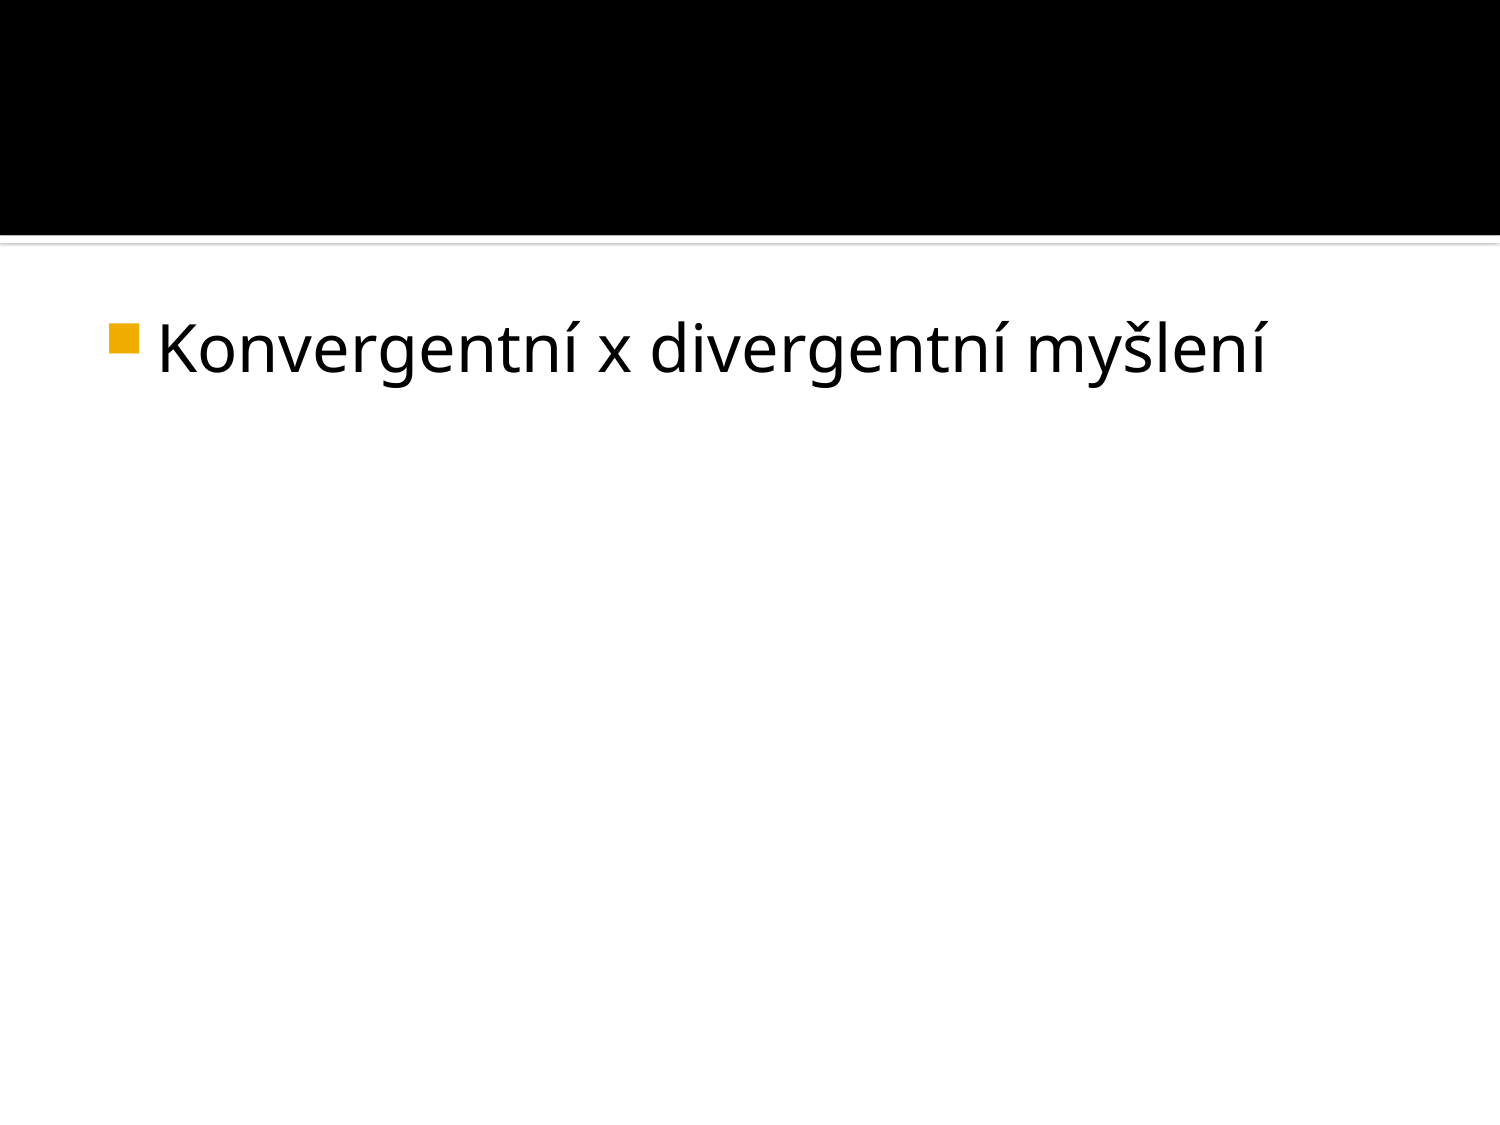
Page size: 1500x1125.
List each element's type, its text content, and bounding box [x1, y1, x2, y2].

list Konvergentní x divergentní myšlení [75, 291, 1425, 1050]
